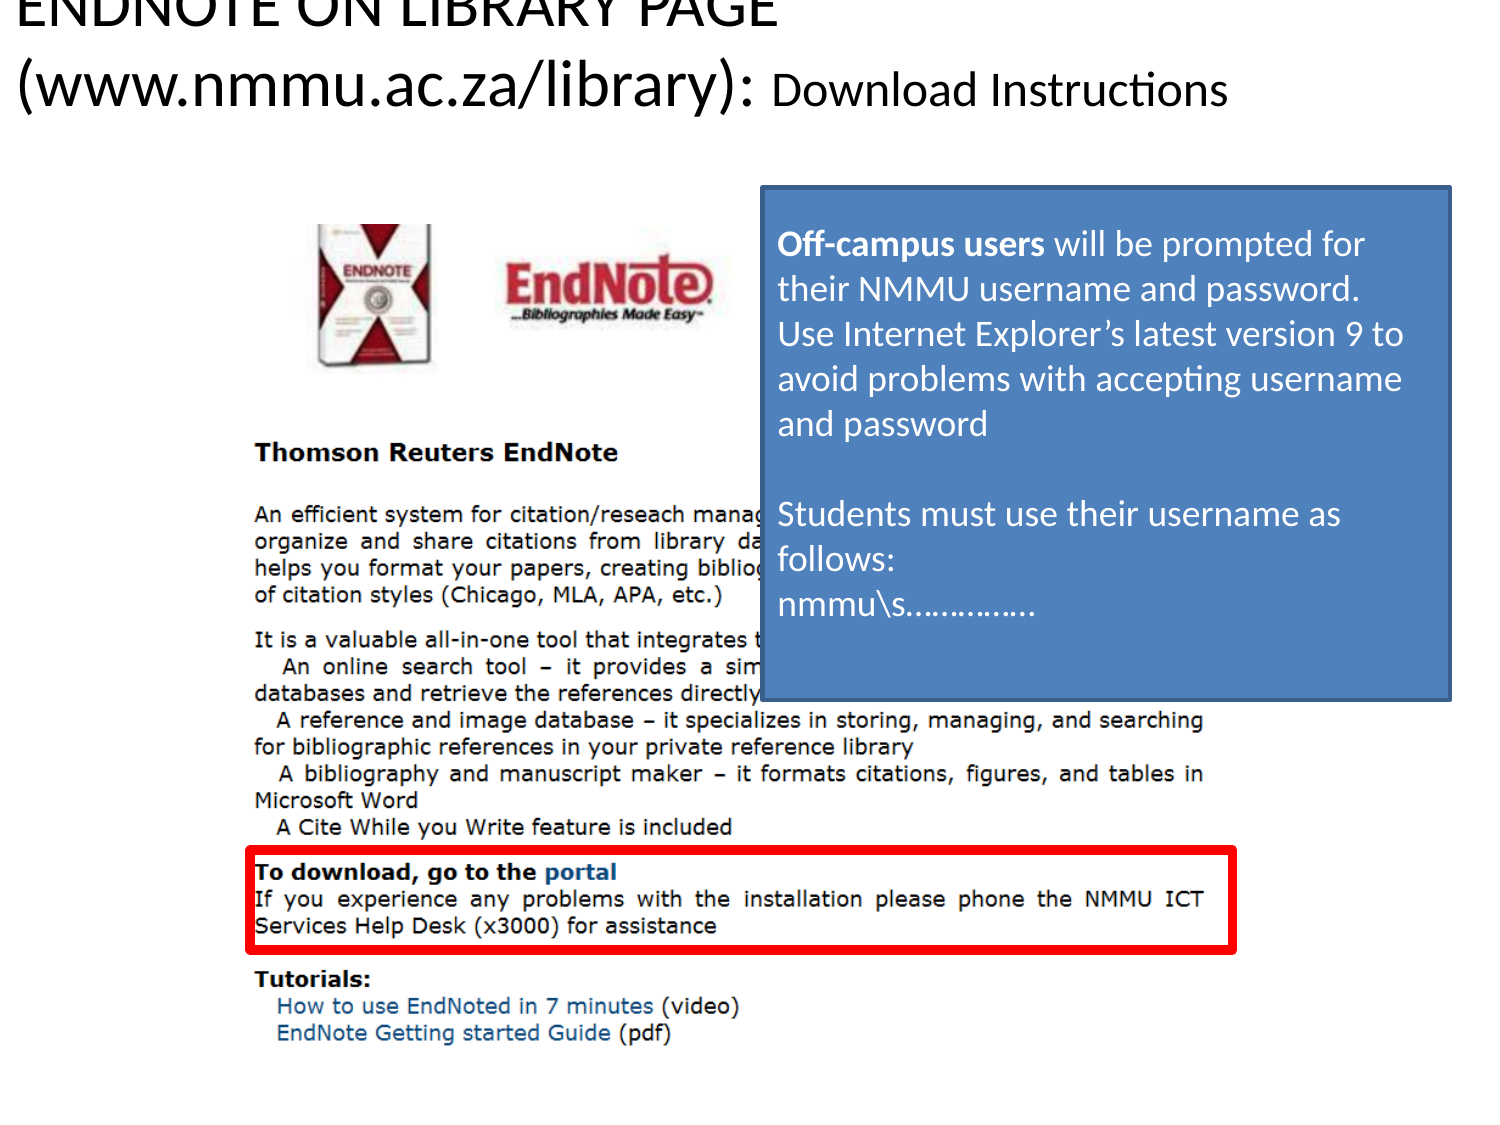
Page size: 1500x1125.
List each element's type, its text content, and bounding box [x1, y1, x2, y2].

title ENDNOTE ON LIBRARY PAGE (www.nmmu.ac.za/library): Download Instructions [0, 4, 1500, 155]
picture [230, 224, 1233, 1066]
text_box Off-campus users will be prompted for their NMMU username and password. Use Internet Explorer’s latest version 9 to avoid problems with accepting username and password Students must use their username as follows: nmmu\s…………… [760, 185, 1452, 702]
